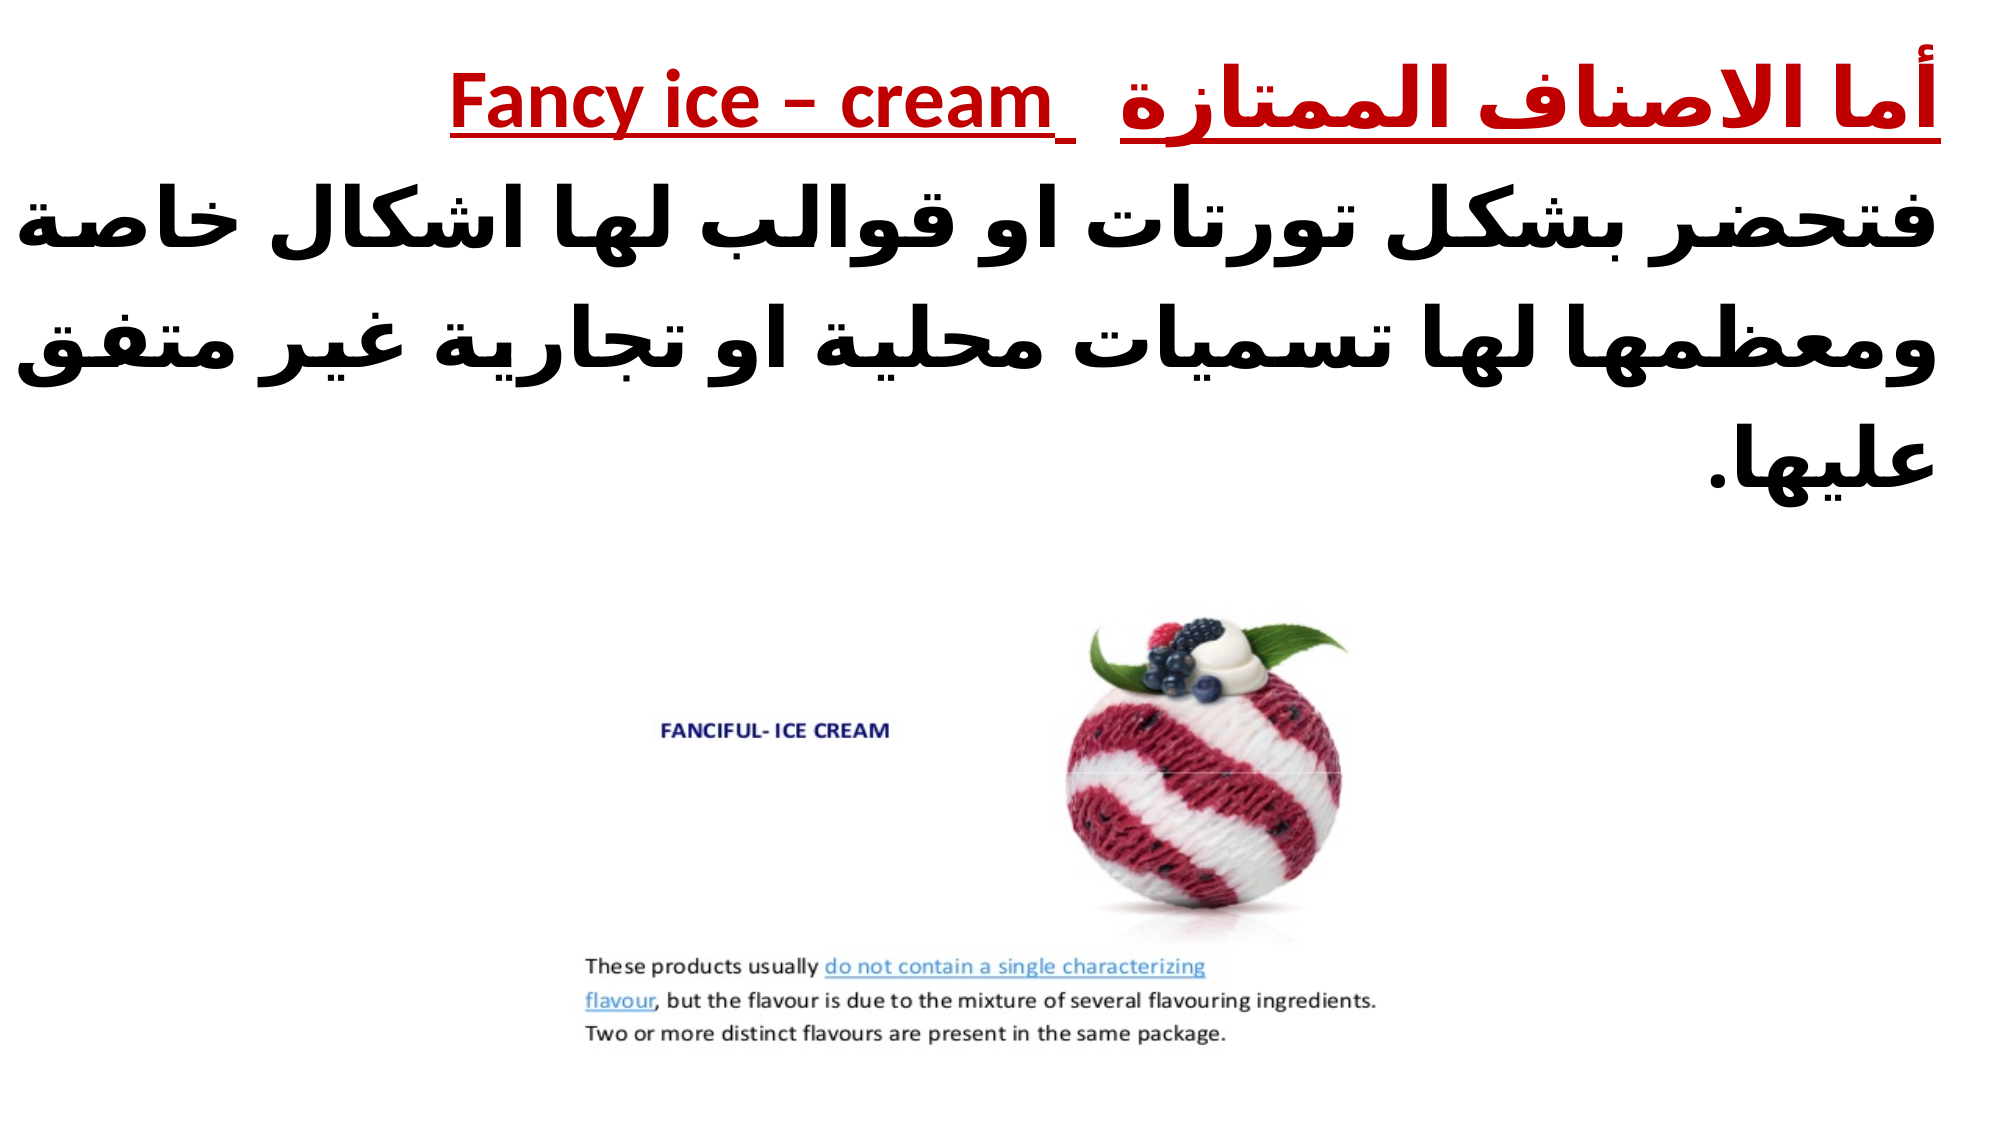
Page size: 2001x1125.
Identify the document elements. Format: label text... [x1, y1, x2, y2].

text_box أما الاصناف الممتازة Fancy ice – cream فتحضر بشكل تورتات او قوالب لها اشكال خاصة ومعظمها لها تسميات محلية او تجارية غير متفق عليها. [0, 16, 1957, 512]
picture [501, 421, 1499, 1125]
